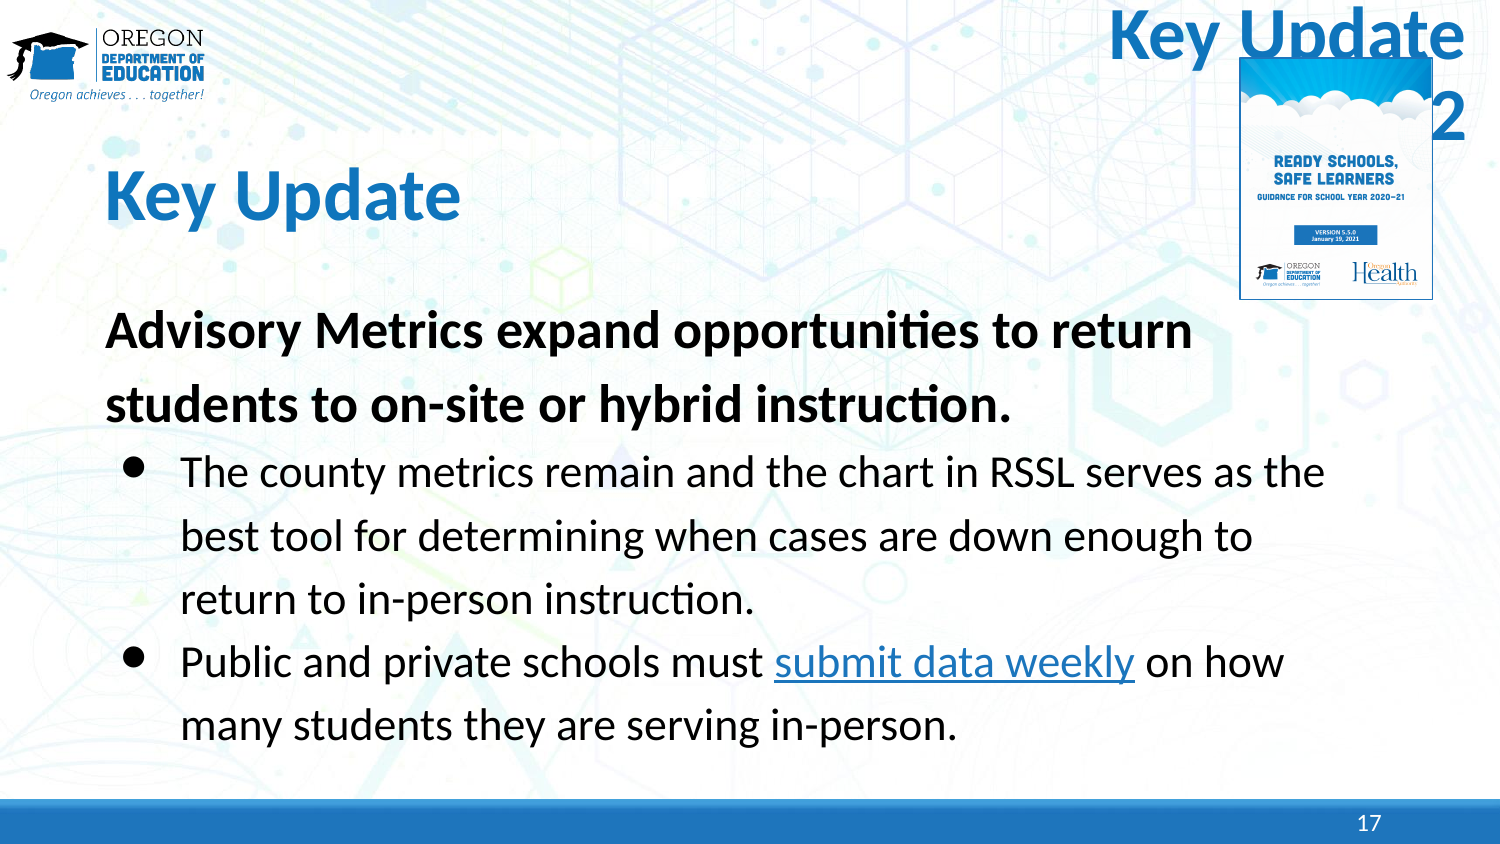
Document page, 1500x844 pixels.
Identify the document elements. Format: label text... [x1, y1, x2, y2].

text_box Key Update [90, 130, 1179, 279]
text_box Advisory Metrics expand opportunities to return students to on-site or hybrid instruction. The county metrics remain and the chart in RSSL serves as the best tool for determining when cases are down enough to return to in-person instruction. Public and private schools must submit data weekly on how many students they are serving in-person. [90, 269, 1391, 646]
title Key Update 2 [308, 13, 1482, 139]
slide_number 17 [1059, 798, 1397, 844]
picture [0, 0, 1500, 844]
